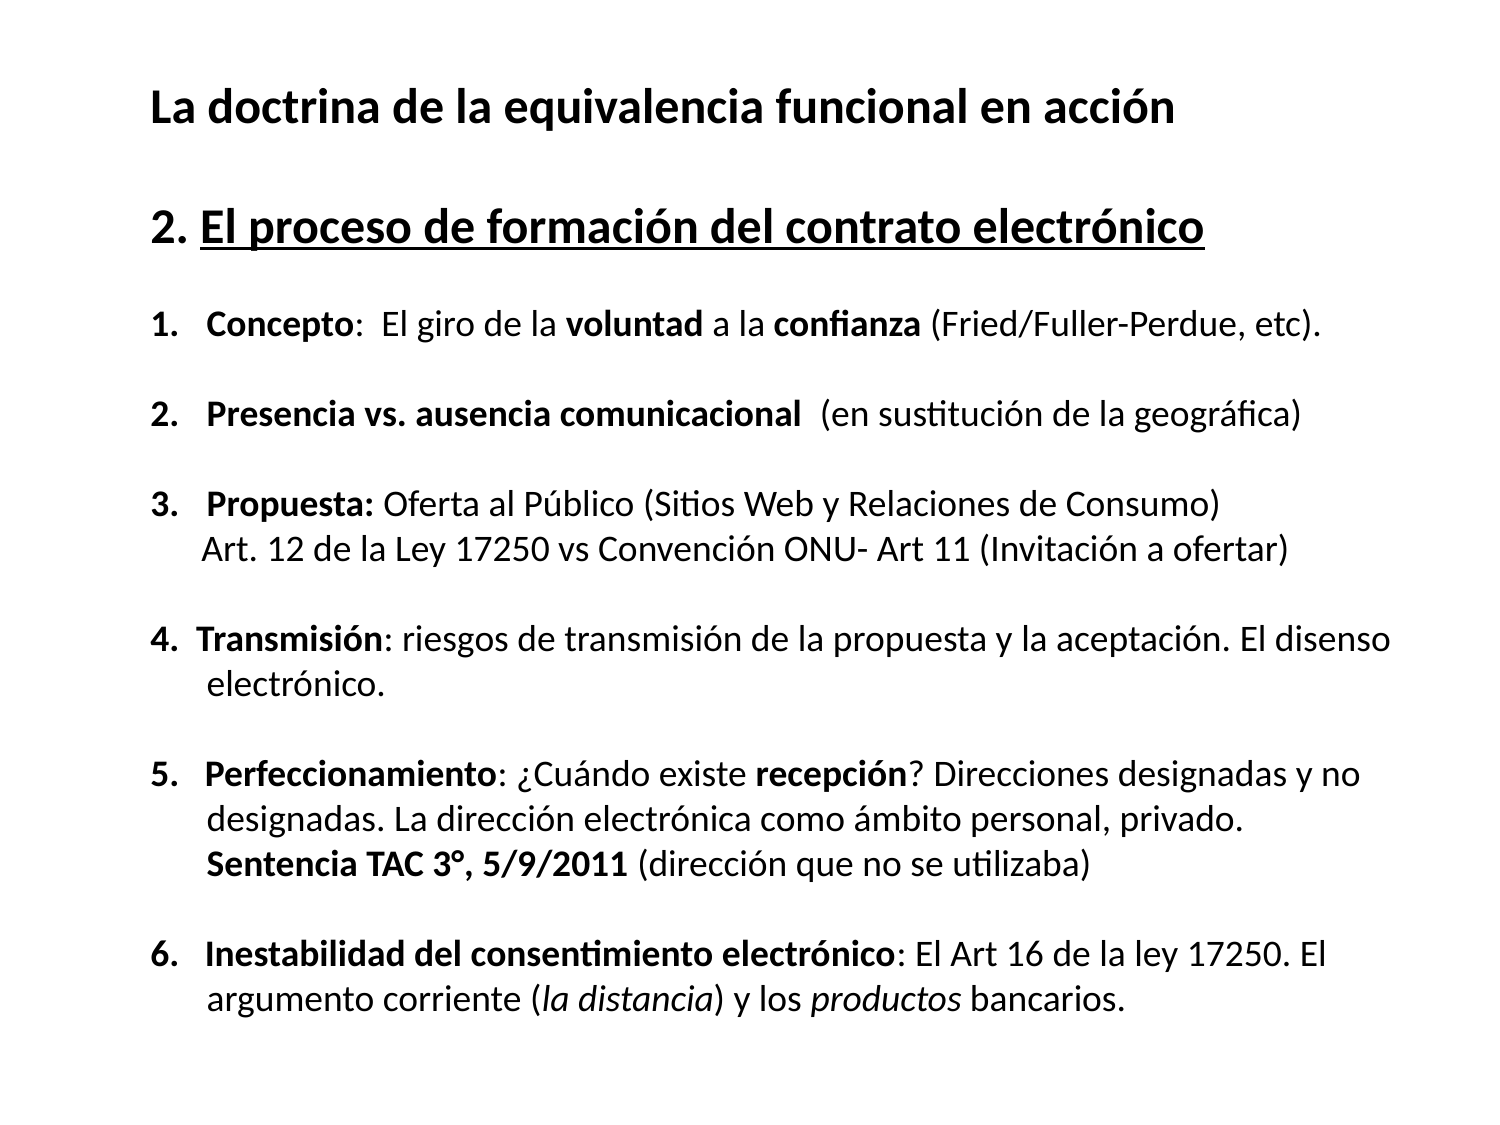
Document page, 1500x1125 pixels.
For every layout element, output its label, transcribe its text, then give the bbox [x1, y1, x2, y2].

text_box La doctrina de la equivalencia funcional en acción 2. El proceso de formación del contrato electrónico Concepto: El giro de la voluntad a la confianza (Fried/Fuller-Perdue, etc). Presencia vs. ausencia comunicacional (en sustitución de la geográfica) Propuesta: Oferta al Público (Sitios Web y Relaciones de Consumo) Art. 12 de la Ley 17250 vs Convención ONU- Art 11 (Invitación a ofertar) 4. Transmisión: riesgos de transmisión de la propuesta y la aceptación. El disenso electrónico. 5. Perfeccionamiento: ¿Cuándo existe recepción? Direcciones designadas y no designadas. La dirección electrónica como ámbito personal, privado. Sentencia TAC 3°, 5/9/2011 (dirección que no se utilizaba) 6. Inestabilidad del consentimiento electrónico: El Art 16 de la ley 17250. El argumento corriente (la distancia) y los productos bancarios. [135, 66, 1412, 1125]
